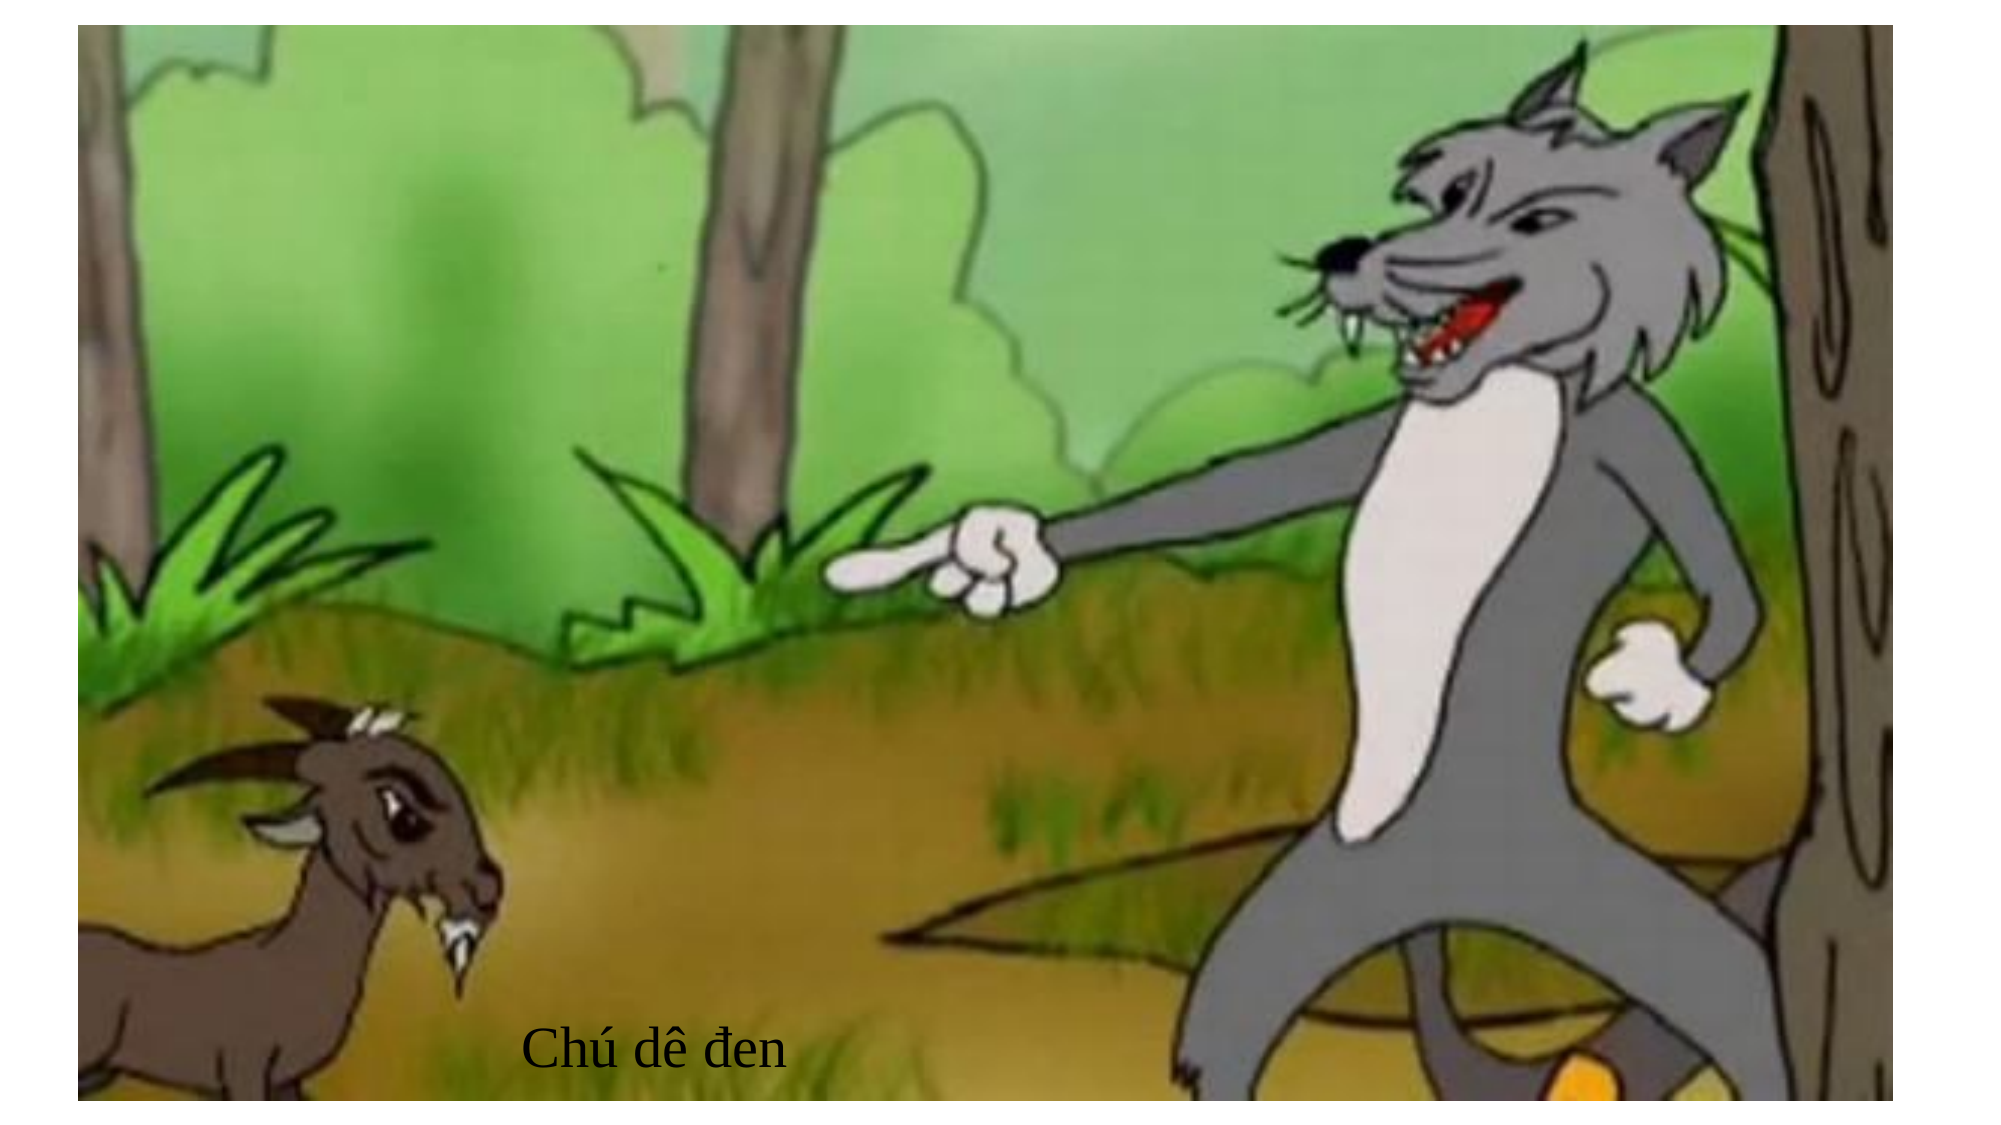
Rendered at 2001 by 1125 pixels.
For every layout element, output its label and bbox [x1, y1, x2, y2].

picture [78, 25, 1893, 1101]
